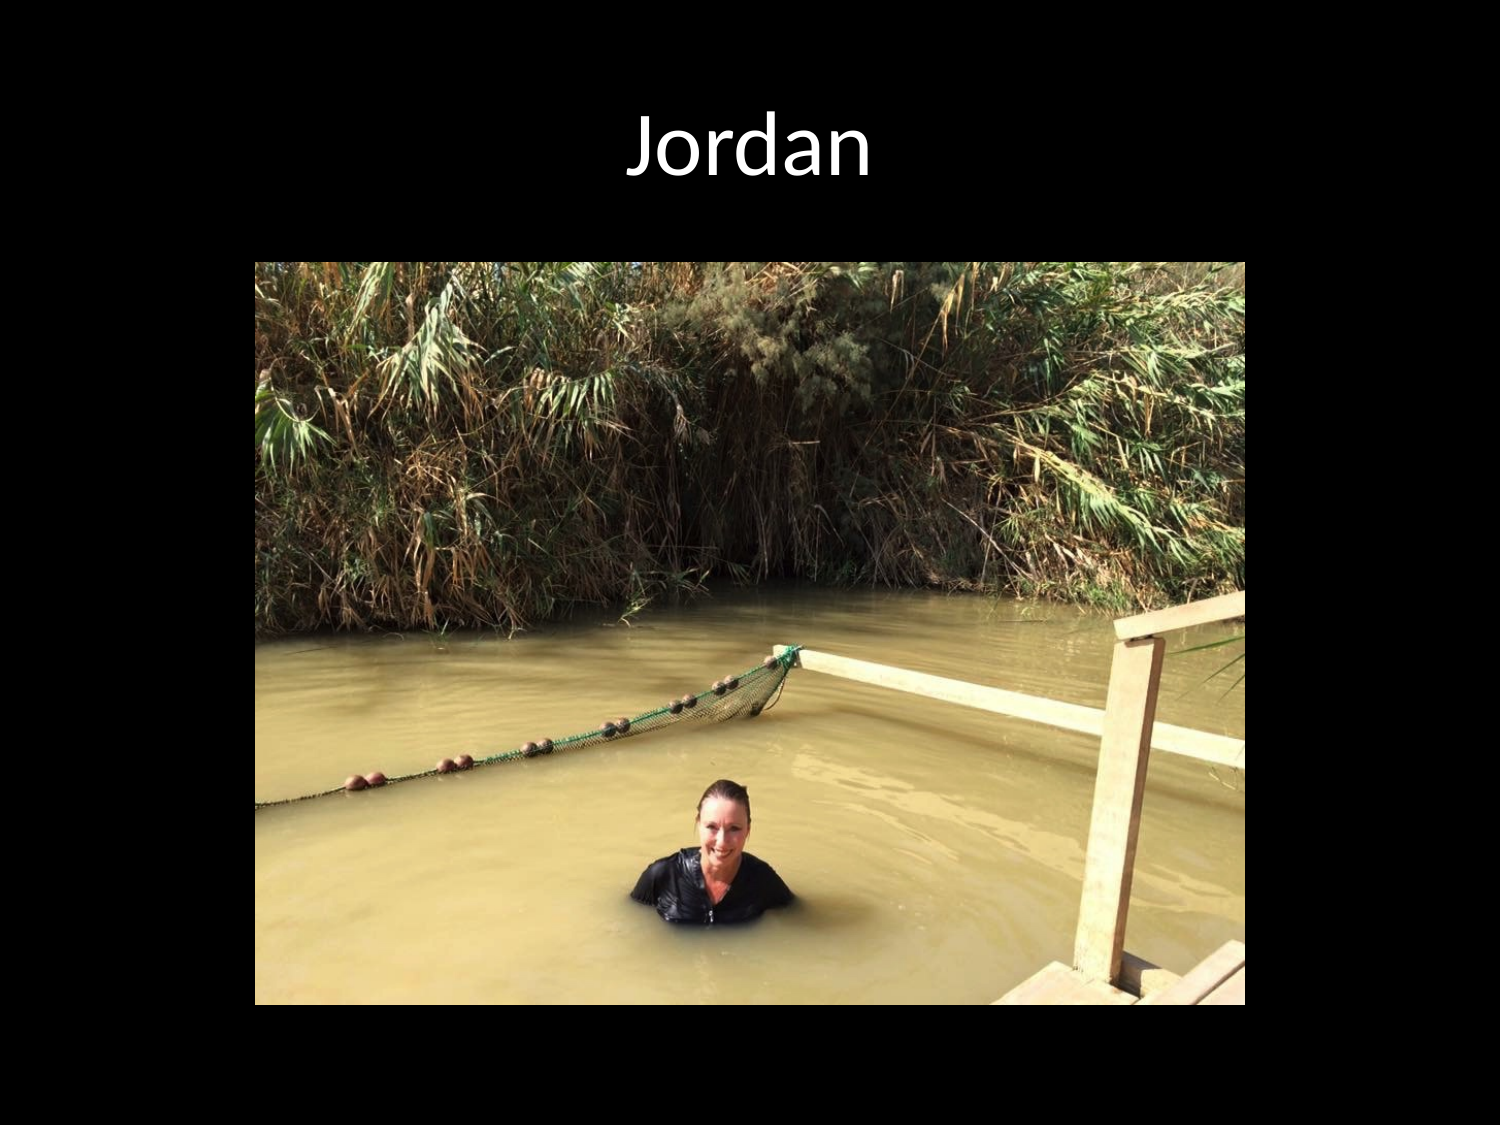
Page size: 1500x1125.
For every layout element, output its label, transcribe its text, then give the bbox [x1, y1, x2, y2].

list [74, 262, 1426, 1006]
title Jordan [75, 45, 1425, 233]
